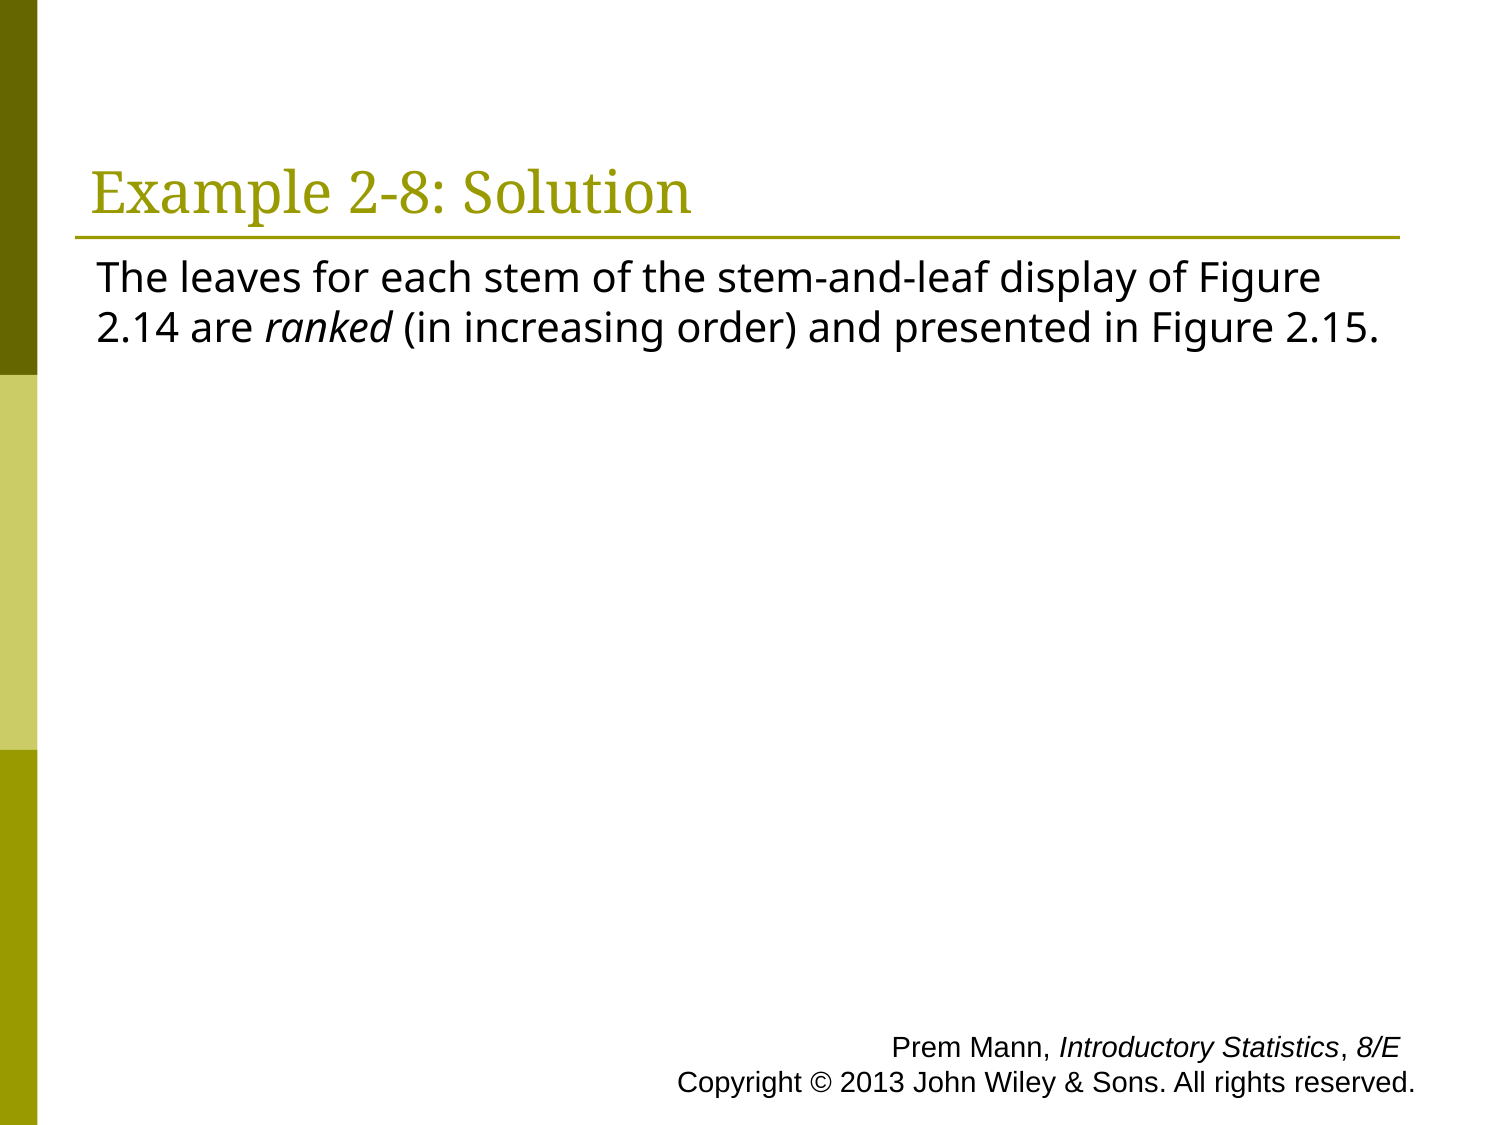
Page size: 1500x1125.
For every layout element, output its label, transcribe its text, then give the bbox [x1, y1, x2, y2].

title Example 2-8: Solution [75, 45, 1425, 233]
text_box Prem Mann, Introductory Statistics, 8/E Copyright © 2013 John Wiley & Sons. All rights reserved. [662, 1021, 1447, 1106]
list The leaves for each stem of the stem-and-leaf display of Figure 2.14 are ranked (in increasing order) and presented in Figure 2.15. [24, 243, 1400, 438]
